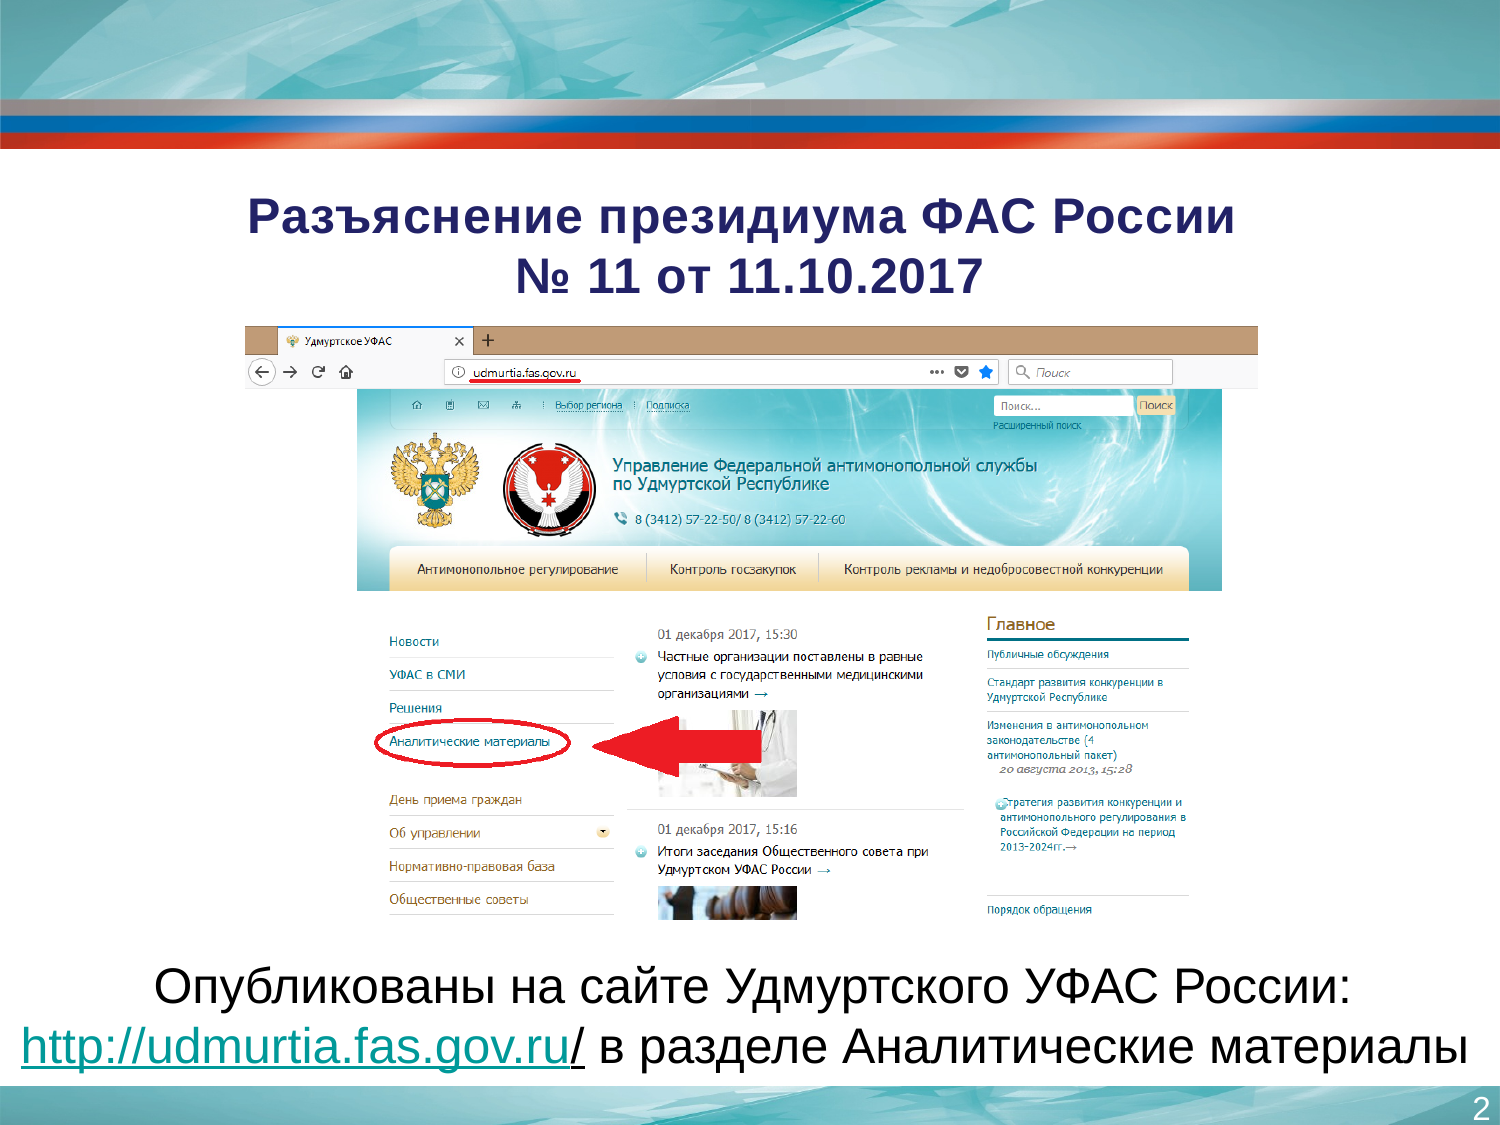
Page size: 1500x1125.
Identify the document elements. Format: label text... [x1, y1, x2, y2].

text_box Опубликованы на сайте Удмуртского УФАС России: http://udmurtia.fas.gov.ru/ в разделе Аналитические материалы [5, 945, 1500, 1081]
slide_number 2 [1155, 1081, 1500, 1125]
picture [0, 1086, 1155, 1125]
picture [0, 0, 1500, 148]
picture [245, 326, 1259, 921]
text_box Разъяснение президиума ФАС России № 11 от 11.10.2017 [0, 148, 1500, 338]
